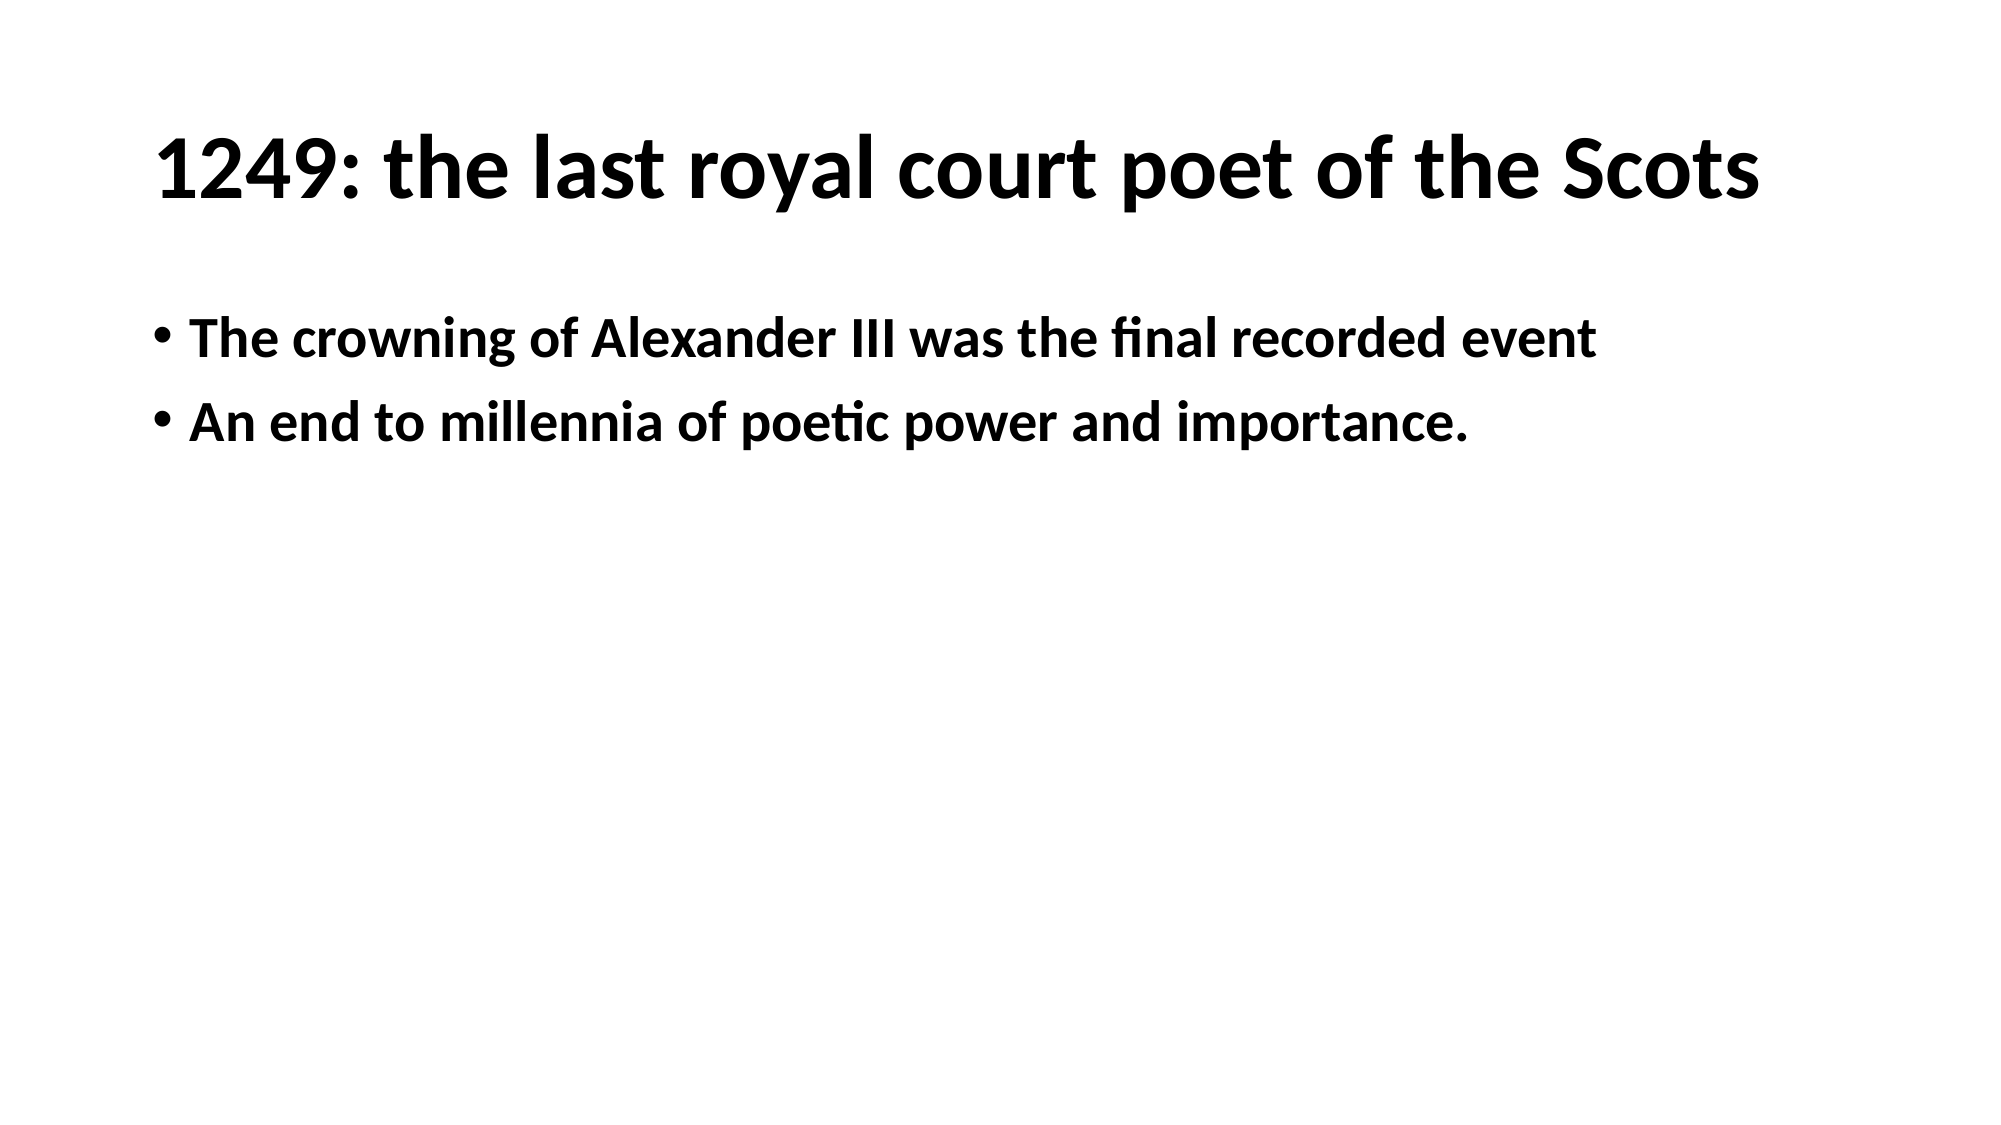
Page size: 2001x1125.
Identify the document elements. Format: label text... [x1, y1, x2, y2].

title 1249: the last royal court poet of the Scots [137, 59, 1863, 278]
list The crowning of Alexander III was the final recorded event An end to millennia of poetic power and importance. [137, 299, 1863, 1014]
